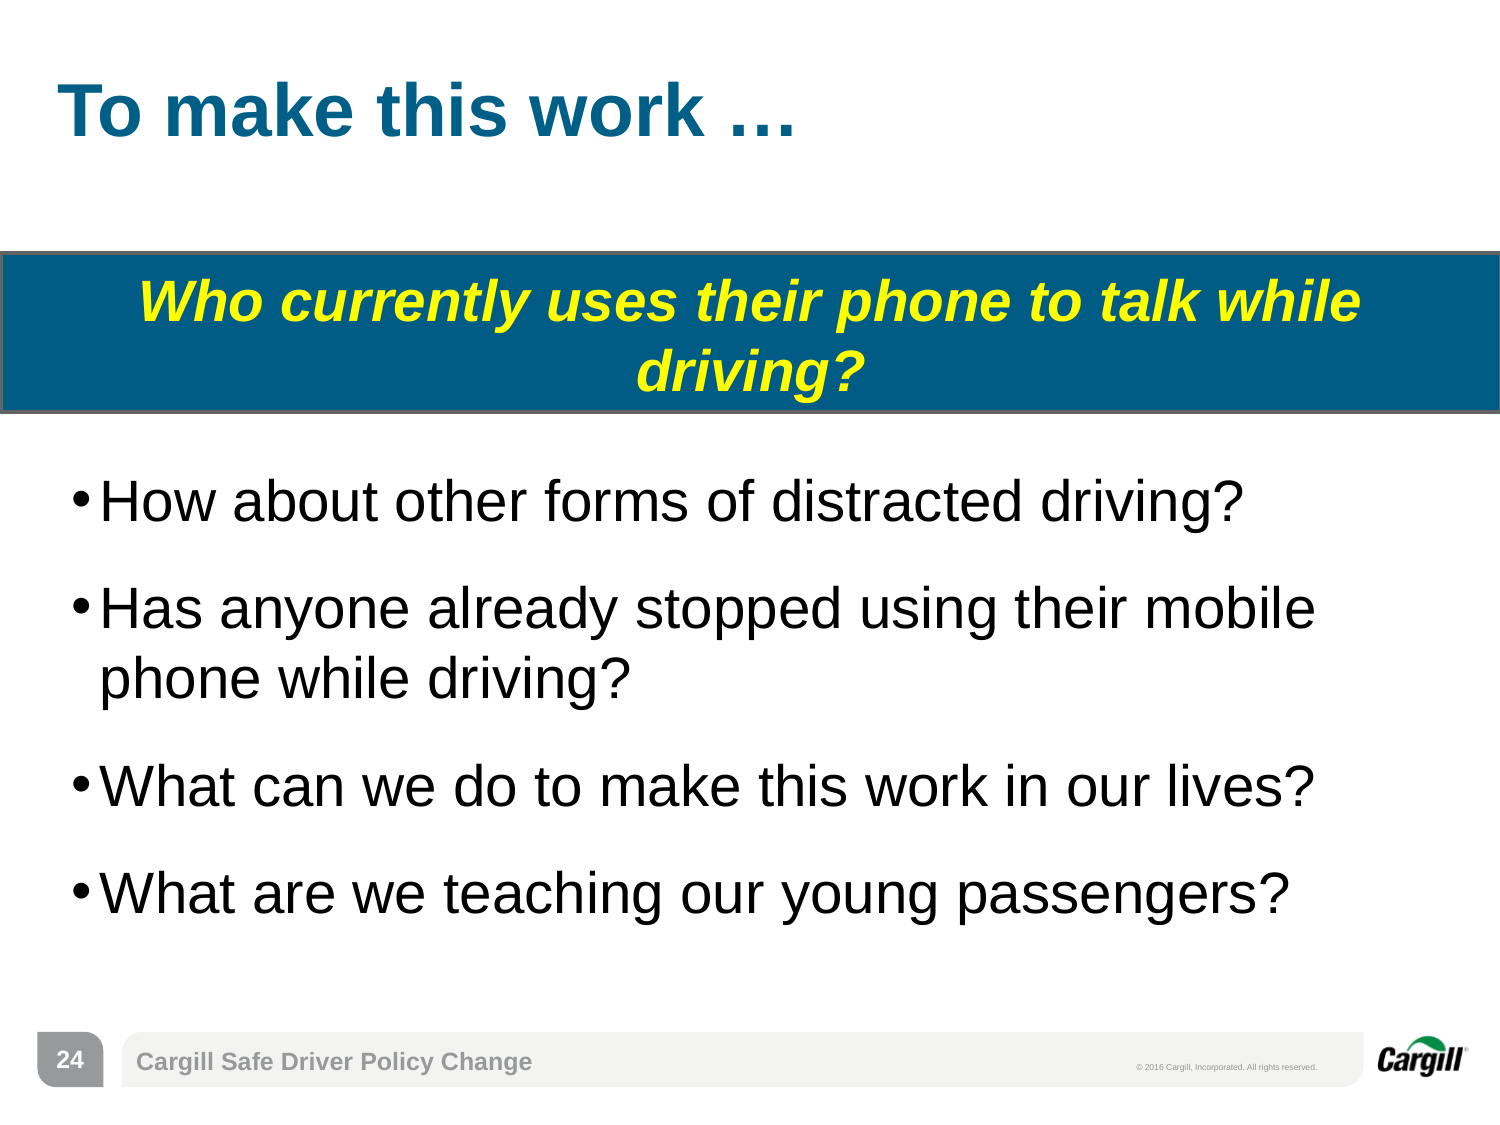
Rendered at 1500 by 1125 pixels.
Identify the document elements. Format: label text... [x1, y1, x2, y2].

text_box How about other forms of distracted driving? Has anyone already stopped using their mobile phone while driving? What can we do to make this work in our lives? What are we teaching our young passengers? [57, 455, 1379, 933]
title To make this work … [57, 68, 1299, 251]
slide_number 23 [39, 1028, 102, 1089]
picture [1376, 1033, 1470, 1078]
text_box Who currently uses their phone to talk while driving? [0, 251, 1500, 414]
